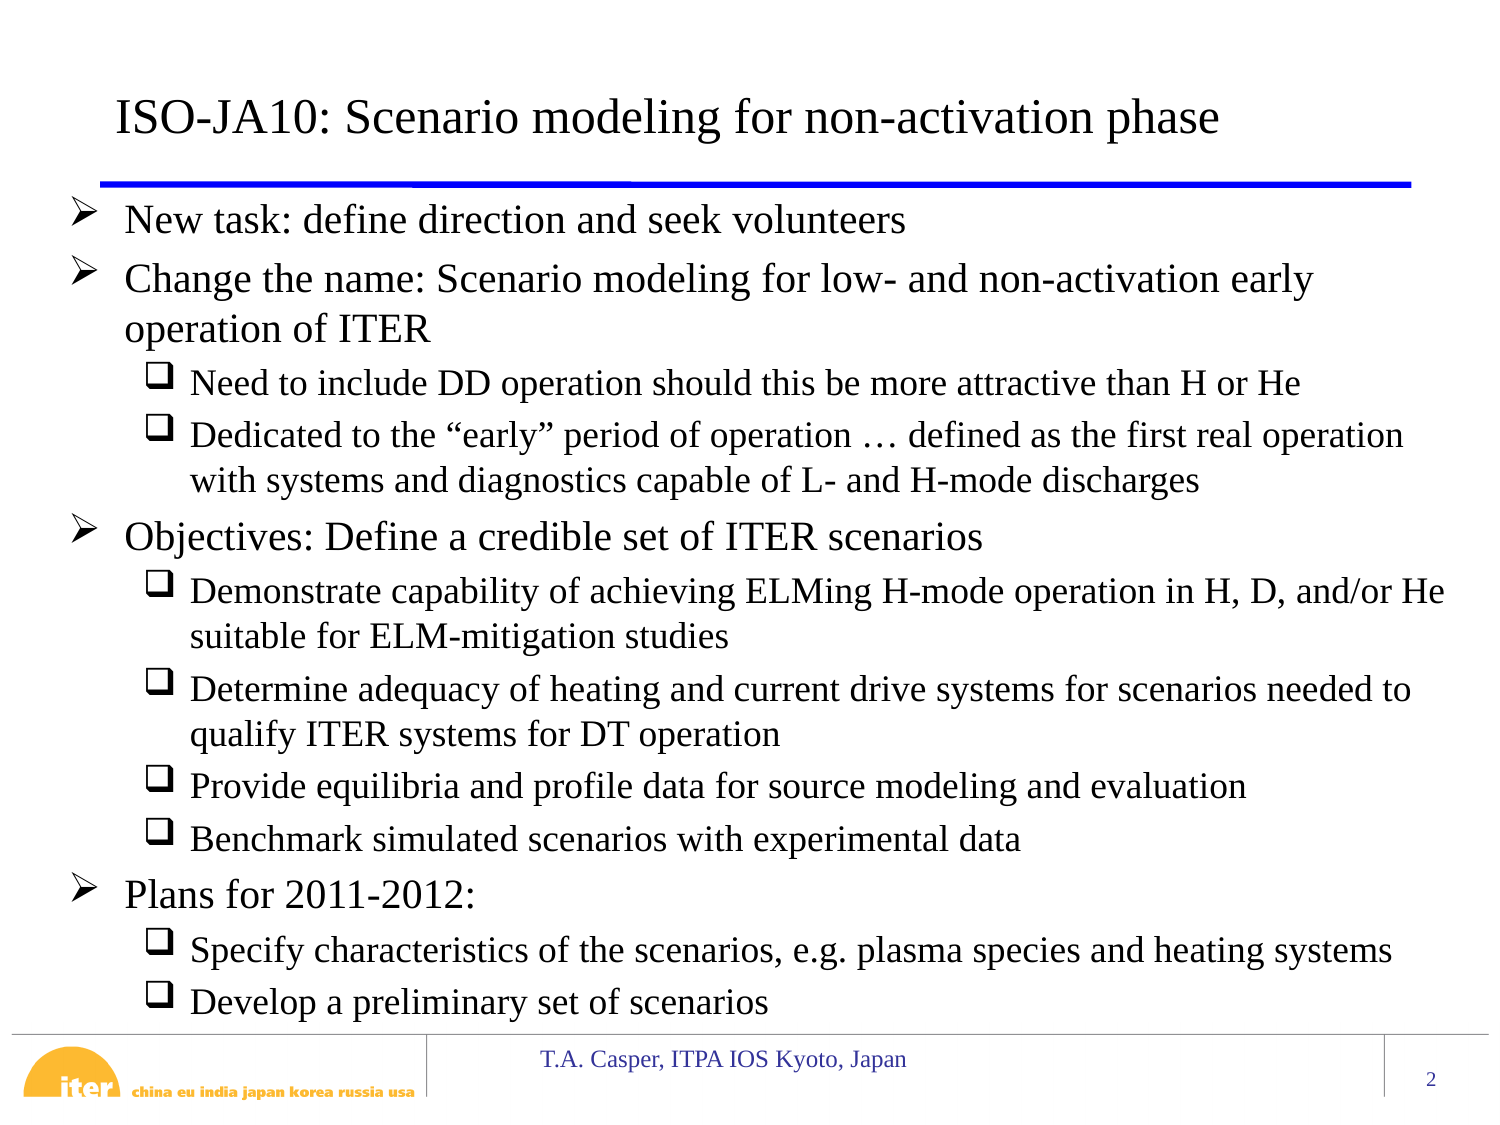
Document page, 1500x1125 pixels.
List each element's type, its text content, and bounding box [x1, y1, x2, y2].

title ISO-JA10: Scenario modeling for non-activation phase [100, 42, 1413, 184]
picture [0, 1022, 1500, 1125]
list New task: define direction and seek volunteers Change the name: Scenario modeling for low- and non-activation early operation of ITER Need to include DD operation should this be more attractive than H or He Dedicated to the “early” period of operation … defined as the first real operation with systems and diagnostics capable of L- and H-mode discharges Objectives: Define a credible set of ITER scenarios Demonstrate capability of achieving ELMing H-mode operation in H, D, and/or He suitable for ELM-mitigation studies Determine adequacy of heating and current drive systems for scenarios needed to qualify ITER systems for DT operation Provide equilibria and profile data for source modeling and evaluation Benchmark simulated scenarios with experimental data Plans for 2011-2012: Specify characteristics of the scenarios, e.g. plasma species and heating systems Develop a preliminary set of scenarios [53, 184, 1471, 990]
